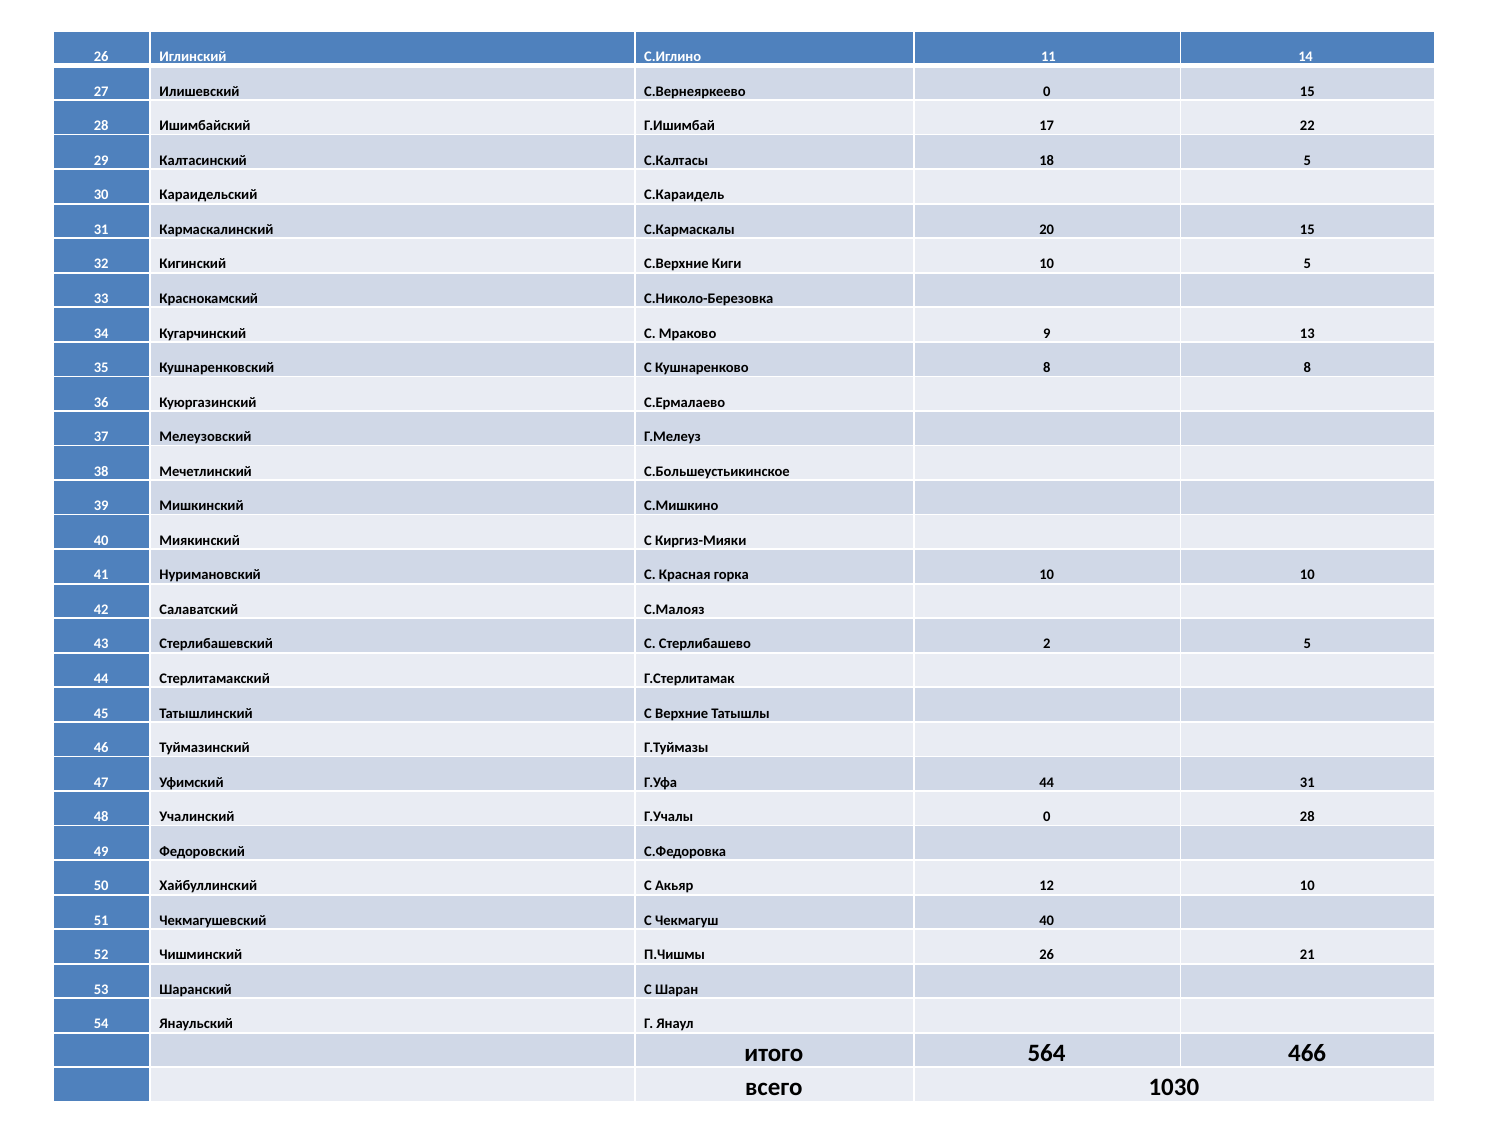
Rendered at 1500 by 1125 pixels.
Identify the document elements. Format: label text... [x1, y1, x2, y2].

table_cell [915, 965, 1180, 997]
table_cell 0 [915, 792, 1180, 825]
table_cell Янаульский [151, 999, 634, 1032]
table_cell 5 [1181, 239, 1434, 272]
table_cell [1181, 965, 1434, 997]
table_cell Стерлитамакский [151, 654, 634, 686]
table_header С.Иглино [636, 32, 913, 63]
table_cell 10 [1181, 550, 1434, 583]
table_cell П.Чишмы [636, 930, 913, 963]
table_cell [915, 688, 1180, 721]
table_header 26 [54, 32, 149, 63]
table_cell Краснокамский [151, 274, 634, 306]
table_cell 41 [54, 550, 149, 583]
table_cell Чишминский [151, 930, 634, 963]
table_cell 42 [54, 585, 149, 617]
table_cell С Кушнаренково [636, 343, 913, 376]
table_cell Федоровский [151, 826, 634, 859]
table_cell 10 [1181, 861, 1434, 894]
table_cell Куюргазинский [151, 377, 634, 410]
table_cell [1181, 515, 1434, 548]
table_cell 51 [54, 896, 149, 928]
table_cell С. Стерлибашево [636, 619, 913, 652]
table_cell 54 [54, 999, 149, 1032]
table_cell Г. Янаул [636, 999, 913, 1032]
table_cell [151, 1034, 634, 1066]
table_cell [1181, 274, 1434, 306]
table_cell [915, 723, 1180, 756]
table_cell [1181, 654, 1434, 686]
table_cell [1181, 481, 1434, 514]
table_cell С Чекмагуш [636, 896, 913, 928]
table_cell [1181, 377, 1434, 410]
table_cell [1181, 723, 1434, 756]
table_cell 17 [915, 101, 1180, 134]
table_cell 10 [915, 550, 1180, 583]
table_cell 15 [1181, 205, 1434, 237]
table_cell Г.Стерлитамак [636, 654, 913, 686]
table_cell Уфимский [151, 757, 634, 790]
table_cell итого [636, 1034, 913, 1066]
table_cell С.Караидель [636, 170, 913, 203]
table_cell 52 [54, 930, 149, 963]
table_cell С.Мишкино [636, 481, 913, 514]
table_cell [915, 446, 1180, 479]
table_cell С Верхние Татышлы [636, 688, 913, 721]
table_cell [54, 1034, 149, 1066]
table_cell 36 [54, 377, 149, 410]
table_cell Мечетлинский [151, 446, 634, 479]
table_cell 45 [54, 688, 149, 721]
table_cell [1181, 688, 1434, 721]
table_cell [915, 412, 1180, 445]
table_cell С Киргиз-Мияки [636, 515, 913, 548]
table_cell 33 [54, 274, 149, 306]
table_cell Мелеузовский [151, 412, 634, 445]
table_cell [915, 170, 1180, 203]
table_cell 44 [54, 654, 149, 686]
table_cell Кармаскалинский [151, 205, 634, 237]
table_cell 49 [54, 826, 149, 859]
table_cell 28 [1181, 792, 1434, 825]
table_cell С.Большеустьикинское [636, 446, 913, 479]
table_cell Г.Уфа [636, 757, 913, 790]
table_cell 15 [1181, 68, 1434, 99]
table_cell С.Вернеяркеево [636, 68, 913, 99]
table_header 11 [915, 32, 1180, 63]
table_cell [915, 654, 1180, 686]
table_cell 564 [915, 1034, 1180, 1066]
table_cell Кугарчинский [151, 308, 634, 341]
table_cell 48 [54, 792, 149, 825]
table_cell Стерлибашевский [151, 619, 634, 652]
table_cell [915, 585, 1180, 617]
table_cell [151, 1068, 634, 1101]
table_cell Г.Учалы [636, 792, 913, 825]
table_cell 30 [54, 170, 149, 203]
table_cell [915, 515, 1180, 548]
table_header Иглинский [151, 32, 634, 63]
table_cell Г.Туймазы [636, 723, 913, 756]
table_cell 466 [1181, 1034, 1434, 1066]
table_cell 8 [1181, 343, 1434, 376]
table_cell С. Мраково [636, 308, 913, 341]
table_cell С.Верхние Киги [636, 239, 913, 272]
table_cell 44 [915, 757, 1180, 790]
table_cell 31 [1181, 757, 1434, 790]
table_cell 0 [915, 68, 1180, 99]
table_cell Нуримановский [151, 550, 634, 583]
table_cell Салаватский [151, 585, 634, 617]
table_cell Миякинский [151, 515, 634, 548]
table_cell 27 [54, 68, 149, 99]
table_cell [1181, 585, 1434, 617]
table_cell Илишевский [151, 68, 634, 99]
table_cell 53 [54, 965, 149, 997]
table_cell 29 [54, 135, 149, 168]
table_cell [54, 1068, 149, 1101]
table_header 14 [1181, 32, 1434, 63]
table_cell 26 [915, 930, 1180, 963]
table_cell 8 [915, 343, 1180, 376]
table_cell 40 [915, 896, 1180, 928]
table_cell 34 [54, 308, 149, 341]
table_cell 10 [915, 239, 1180, 272]
table_cell Ишимбайский [151, 101, 634, 134]
table_cell С.Николо-Березовка [636, 274, 913, 306]
table_cell 13 [1181, 308, 1434, 341]
table_cell Калтасинский [151, 135, 634, 168]
table_cell [1181, 826, 1434, 859]
table_cell 5 [1181, 619, 1434, 652]
table_cell 28 [54, 101, 149, 134]
table_cell 1030 [915, 1068, 1434, 1101]
table_cell 21 [1181, 930, 1434, 963]
table_cell 12 [915, 861, 1180, 894]
table_cell Г.Мелеуз [636, 412, 913, 445]
table_cell 40 [54, 515, 149, 548]
table_cell Караидельский [151, 170, 634, 203]
table_cell Туймазинский [151, 723, 634, 756]
table_cell 39 [54, 481, 149, 514]
table_cell С.Ермалаево [636, 377, 913, 410]
table_cell Г.Ишимбай [636, 101, 913, 134]
table_cell С.Федоровка [636, 826, 913, 859]
table_cell 9 [915, 308, 1180, 341]
table_cell С Шаран [636, 965, 913, 997]
table_cell [915, 274, 1180, 306]
table_cell [915, 377, 1180, 410]
table_cell 46 [54, 723, 149, 756]
table_cell [915, 826, 1180, 859]
table_cell Учалинский [151, 792, 634, 825]
table_cell 22 [1181, 101, 1434, 134]
table_cell Кигинский [151, 239, 634, 272]
table_cell Шаранский [151, 965, 634, 997]
table_cell Кушнаренковский [151, 343, 634, 376]
table_cell [1181, 999, 1434, 1032]
table_cell С.Калтасы [636, 135, 913, 168]
table_cell [1181, 170, 1434, 203]
table_cell 20 [915, 205, 1180, 237]
table_cell 38 [54, 446, 149, 479]
table_cell 50 [54, 861, 149, 894]
table_cell 32 [54, 239, 149, 272]
table_cell [1181, 896, 1434, 928]
table_cell [915, 481, 1180, 514]
table_cell 37 [54, 412, 149, 445]
table_cell 47 [54, 757, 149, 790]
table_cell С.Кармаскалы [636, 205, 913, 237]
table_cell 5 [1181, 135, 1434, 168]
table_cell 31 [54, 205, 149, 237]
table_cell [1181, 412, 1434, 445]
table_cell Мишкинский [151, 481, 634, 514]
table_cell 2 [915, 619, 1180, 652]
table_cell [1181, 446, 1434, 479]
table_cell С Акьяр [636, 861, 913, 894]
table_cell С. Красная горка [636, 550, 913, 583]
table_cell Чекмагушевский [151, 896, 634, 928]
table_cell Татышлинский [151, 688, 634, 721]
table_cell всего [636, 1068, 913, 1101]
table_cell Хайбуллинский [151, 861, 634, 894]
table_cell 43 [54, 619, 149, 652]
table_cell С.Малояз [636, 585, 913, 617]
table_cell 35 [54, 343, 149, 376]
table_cell [915, 999, 1180, 1032]
table_cell 18 [915, 135, 1180, 168]
